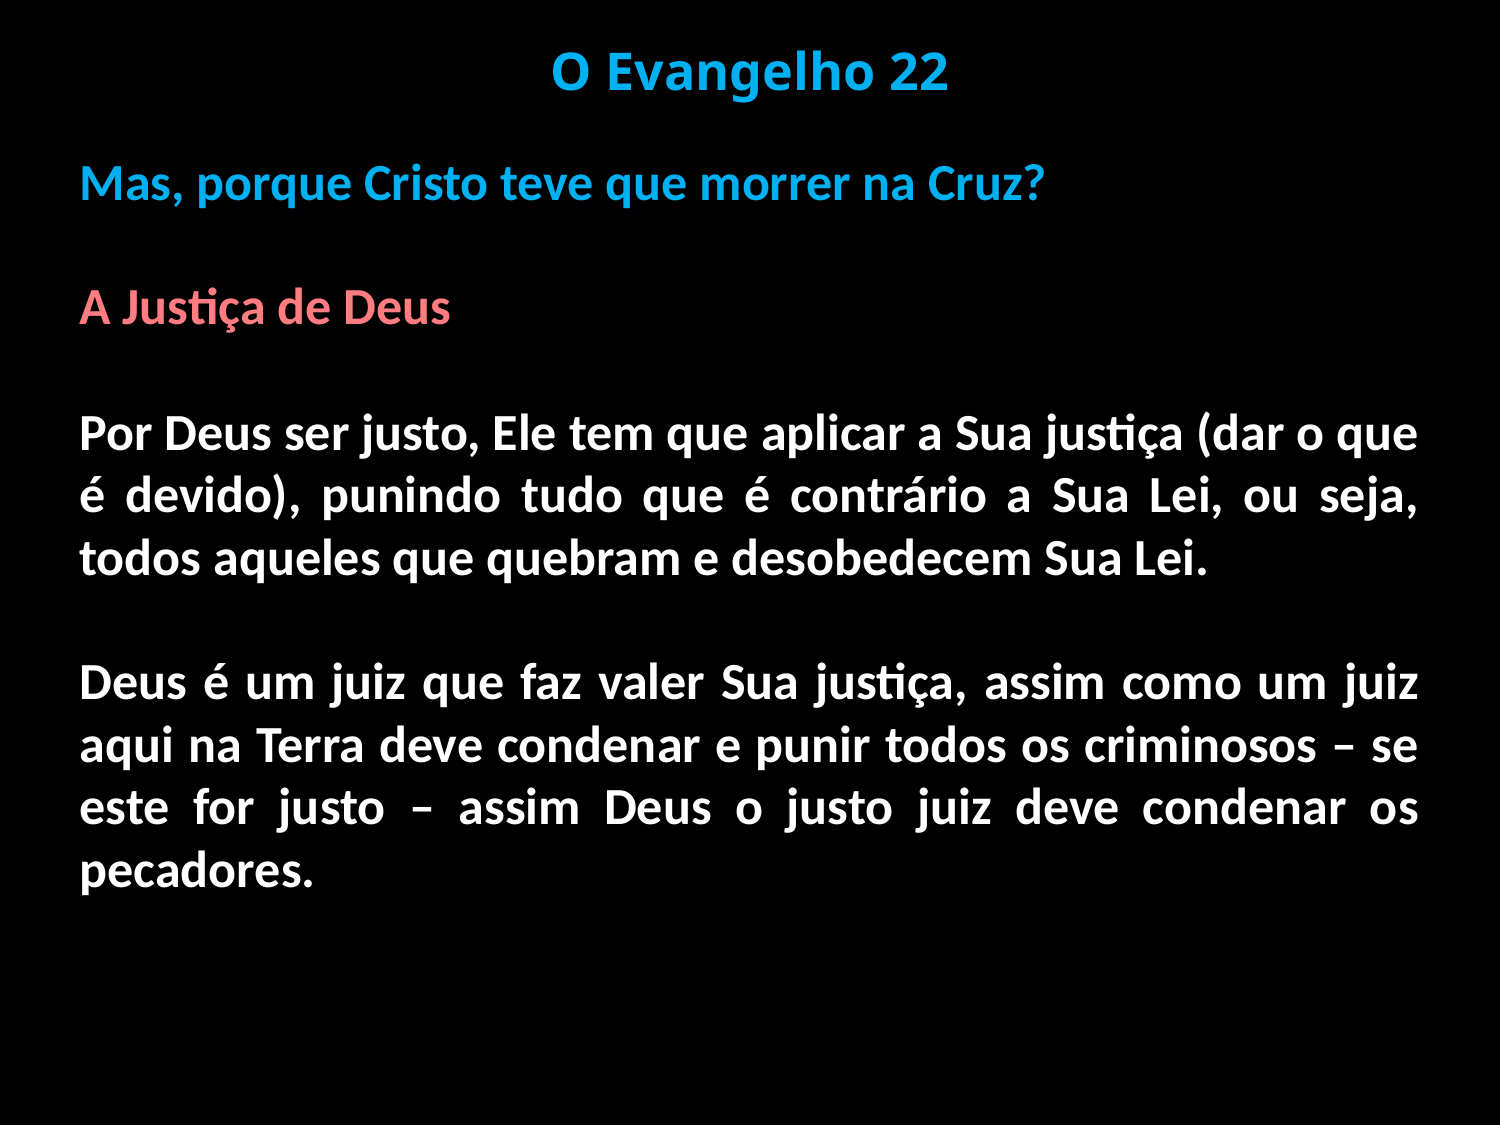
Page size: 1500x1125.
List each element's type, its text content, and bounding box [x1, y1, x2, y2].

text_box Mas, porque Cristo teve que morrer na Cruz? A Justiça de Deus Por Deus ser justo, Ele tem que aplicar a Sua justiça (dar o que é devido), punindo tudo que é contrário a Sua Lei, ou seja, todos aqueles que quebram e desobedecem Sua Lei. Deus é um juiz que faz valer Sua justiça, assim como um juiz aqui na Terra deve condenar e punir todos os criminosos – se este for justo – assim Deus o justo juiz deve condenar os pecadores. [64, 109, 1436, 968]
text_box O Evangelho 22 [0, 30, 1500, 109]
